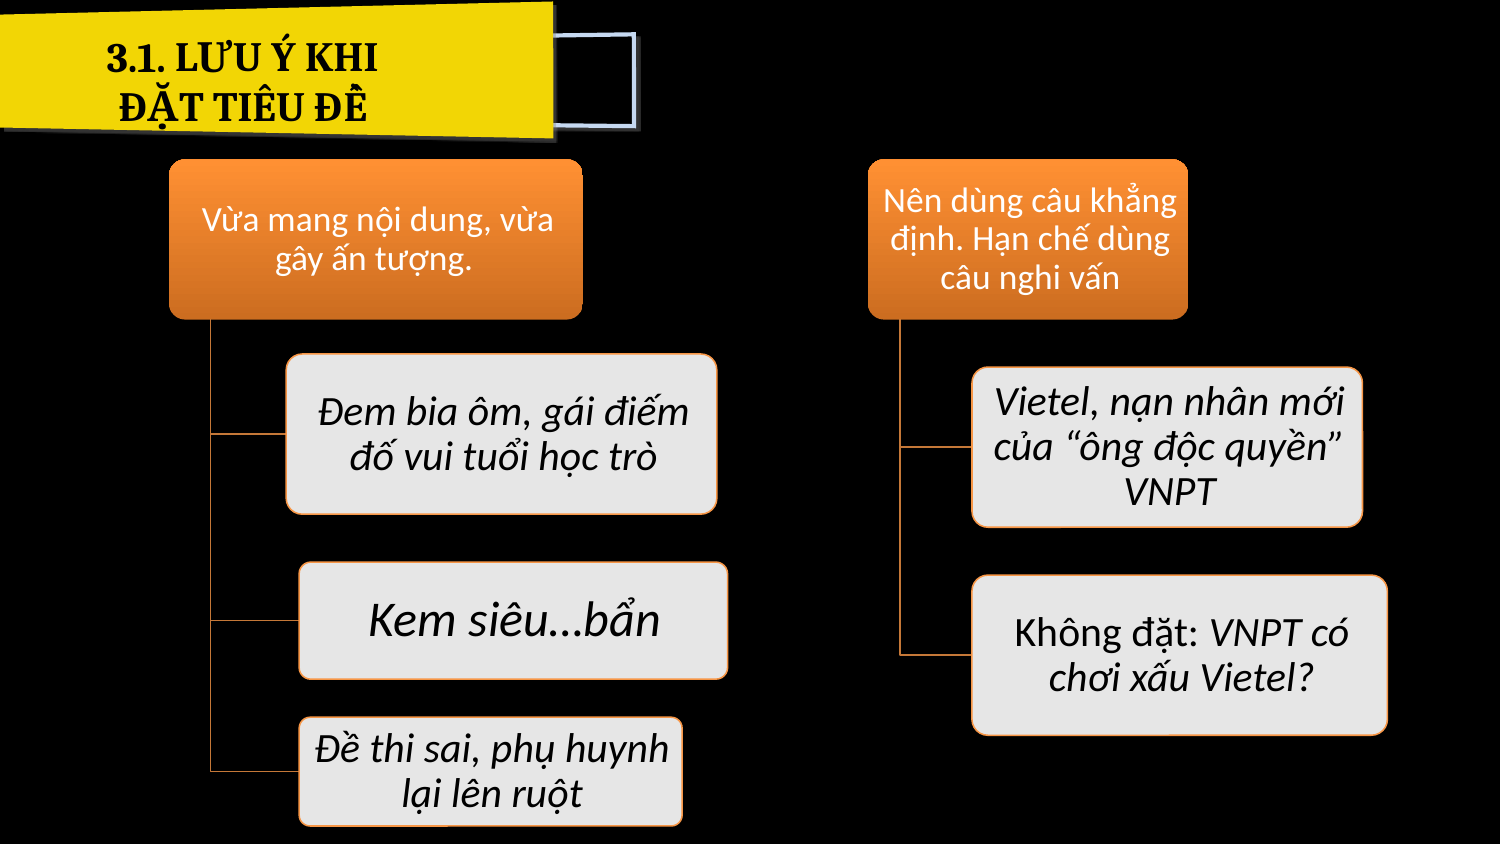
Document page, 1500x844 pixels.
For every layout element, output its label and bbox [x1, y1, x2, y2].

text_box [90, 159, 1426, 827]
text_box [0, 0, 637, 138]
